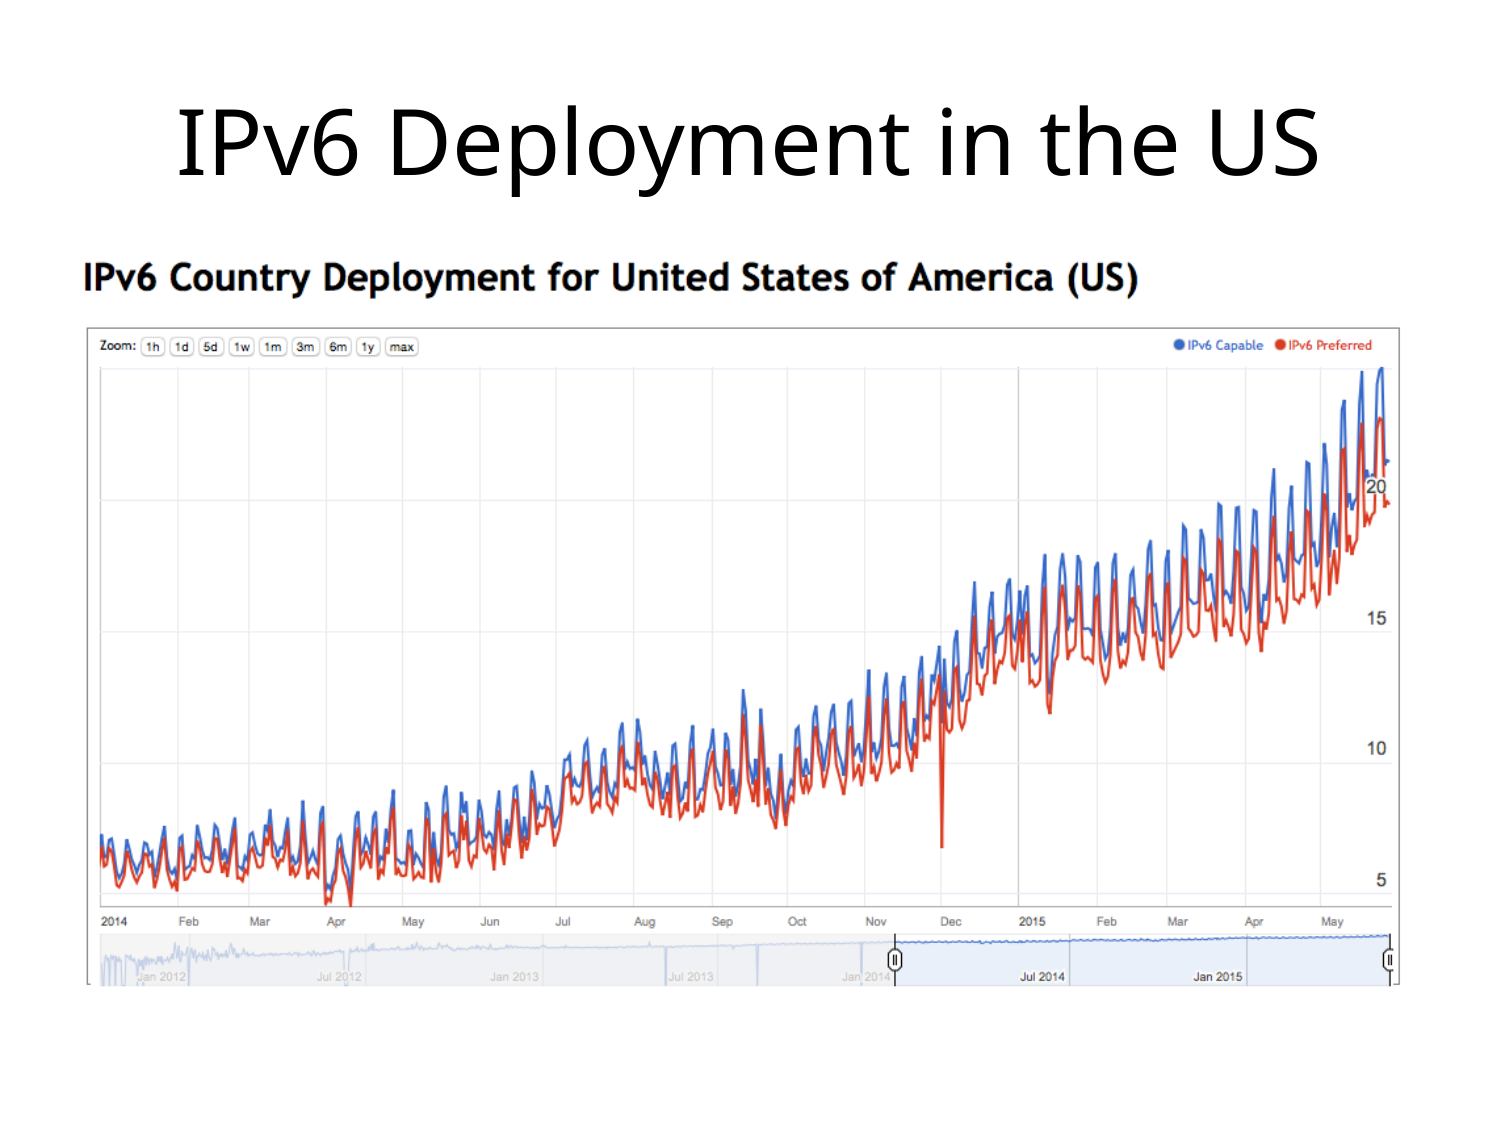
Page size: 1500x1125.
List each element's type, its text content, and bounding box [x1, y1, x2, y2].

title IPv6 Deployment in the US [75, 45, 1425, 233]
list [74, 246, 1426, 1026]
